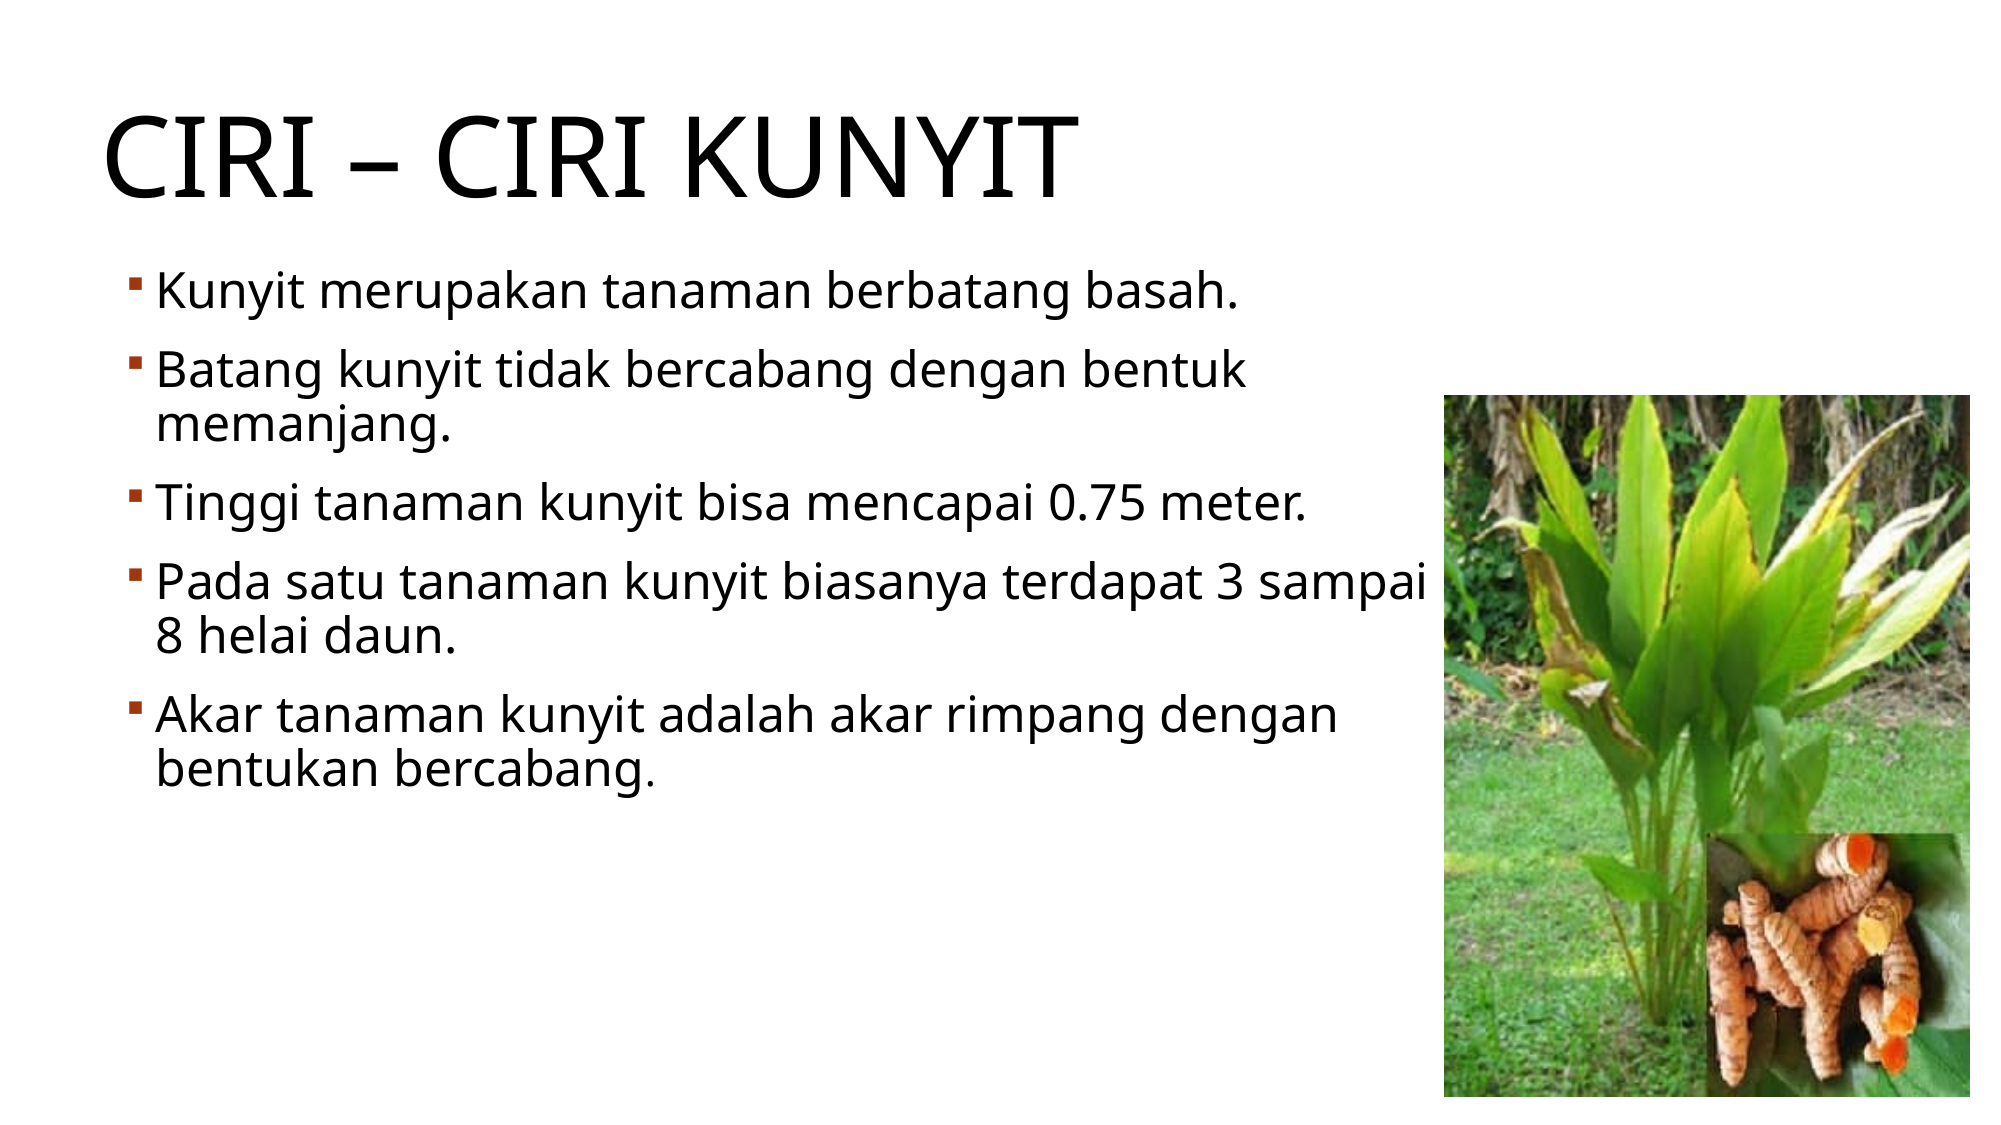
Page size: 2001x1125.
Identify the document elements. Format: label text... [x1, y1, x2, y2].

picture [1444, 395, 1970, 1097]
title Ciri – ciri kunyit [85, 28, 1736, 293]
list Kunyit merupakan tanaman berbatang basah. Batang kunyit tidak bercabang dengan bentuk memanjang. Tinggi tanaman kunyit bisa mencapai 0.75 meter. Pada satu tanaman kunyit biasanya terdapat 3 sampai 8 helai daun. Akar tanaman kunyit adalah akar rimpang dengan bentukan bercabang. [110, 258, 1484, 923]
